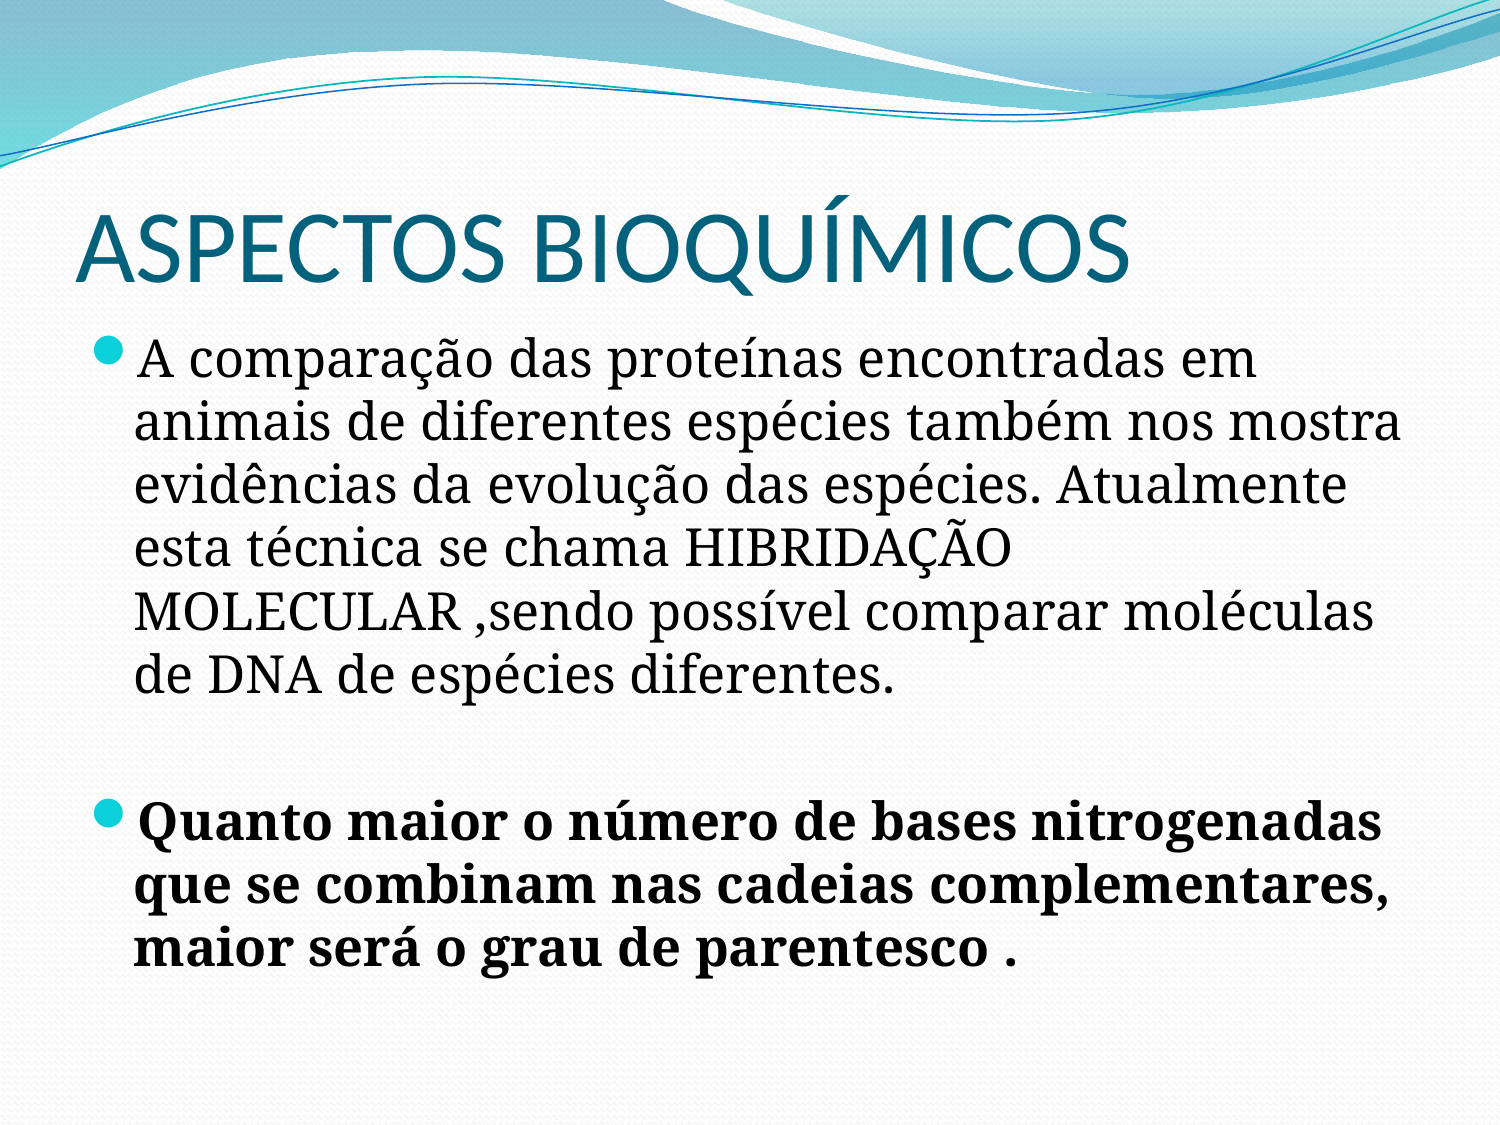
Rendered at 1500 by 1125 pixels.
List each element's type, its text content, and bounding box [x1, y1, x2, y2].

title ASPECTOS BIOQUÍMICOS [75, 115, 1425, 303]
list A comparação das proteínas encontradas em animais de diferentes espécies também nos mostra evidências da evolução das espécies. Atualmente esta técnica se chama HIBRIDAÇÃO MOLECULAR ,sendo possível comparar moléculas de DNA de espécies diferentes. Quanto maior o número de bases nitrogenadas que se combinam nas cadeias complementares, maior será o grau de parentesco . [75, 317, 1425, 1038]
